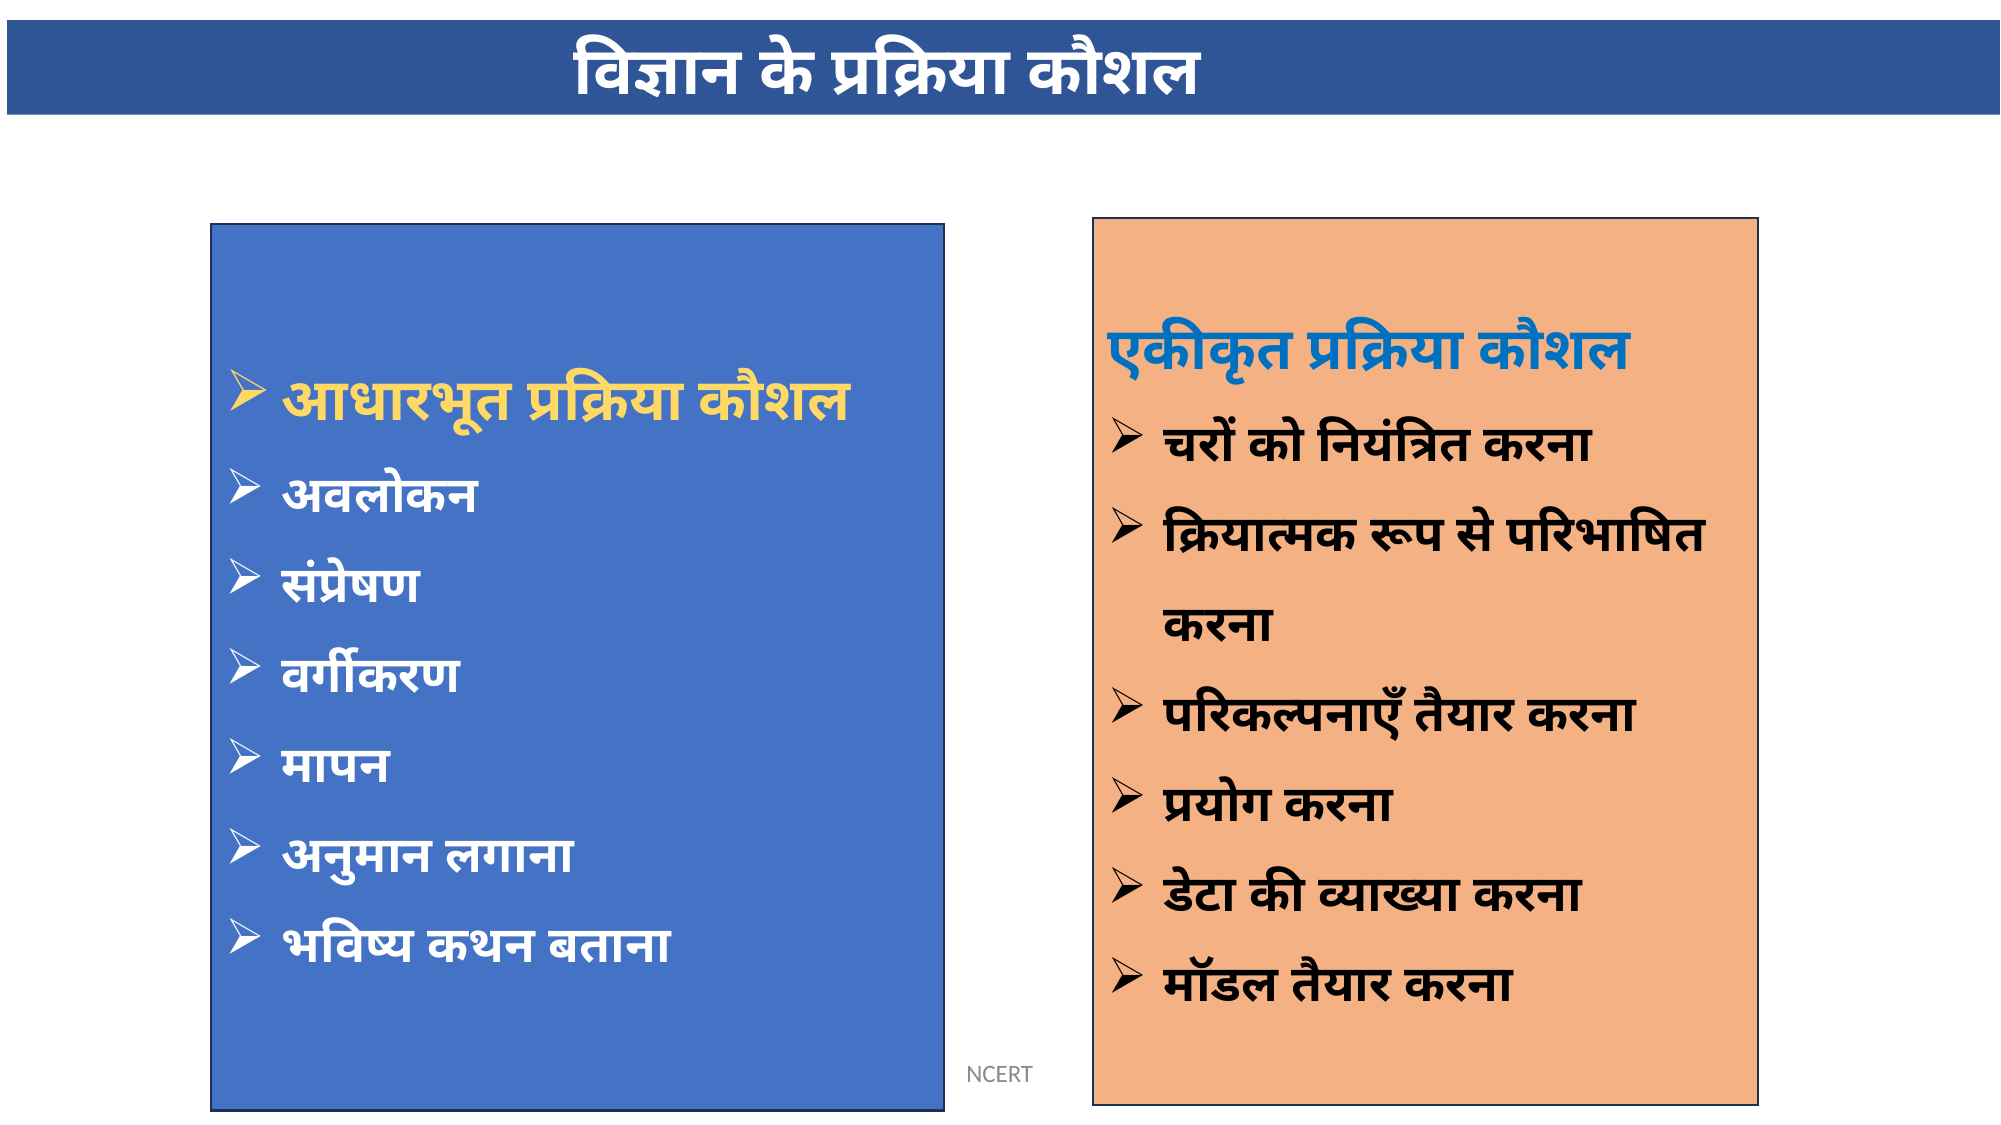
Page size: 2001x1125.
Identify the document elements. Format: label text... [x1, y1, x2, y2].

text_box एकीकृत प्रक्रिया कौशल चरों को नियंत्रित करना क्रियात्मक रूप से परिभाषित करना परिकल्पनाएँ तैयार करना प्रयोग करना डेटा की व्याख्या करना मॉडल तैयार करना [1092, 217, 1759, 1106]
footer NCERT [662, 1042, 1338, 1103]
text_box आधारभूत प्रक्रिया कौशल अवलोकन संप्रेषण वर्गीकरण मापन अनुमान लगाना भविष्य कथन बताना [210, 223, 945, 1112]
text_box विज्ञान के प्रक्रिया कौशल [21, 20, 2000, 115]
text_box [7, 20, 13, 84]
